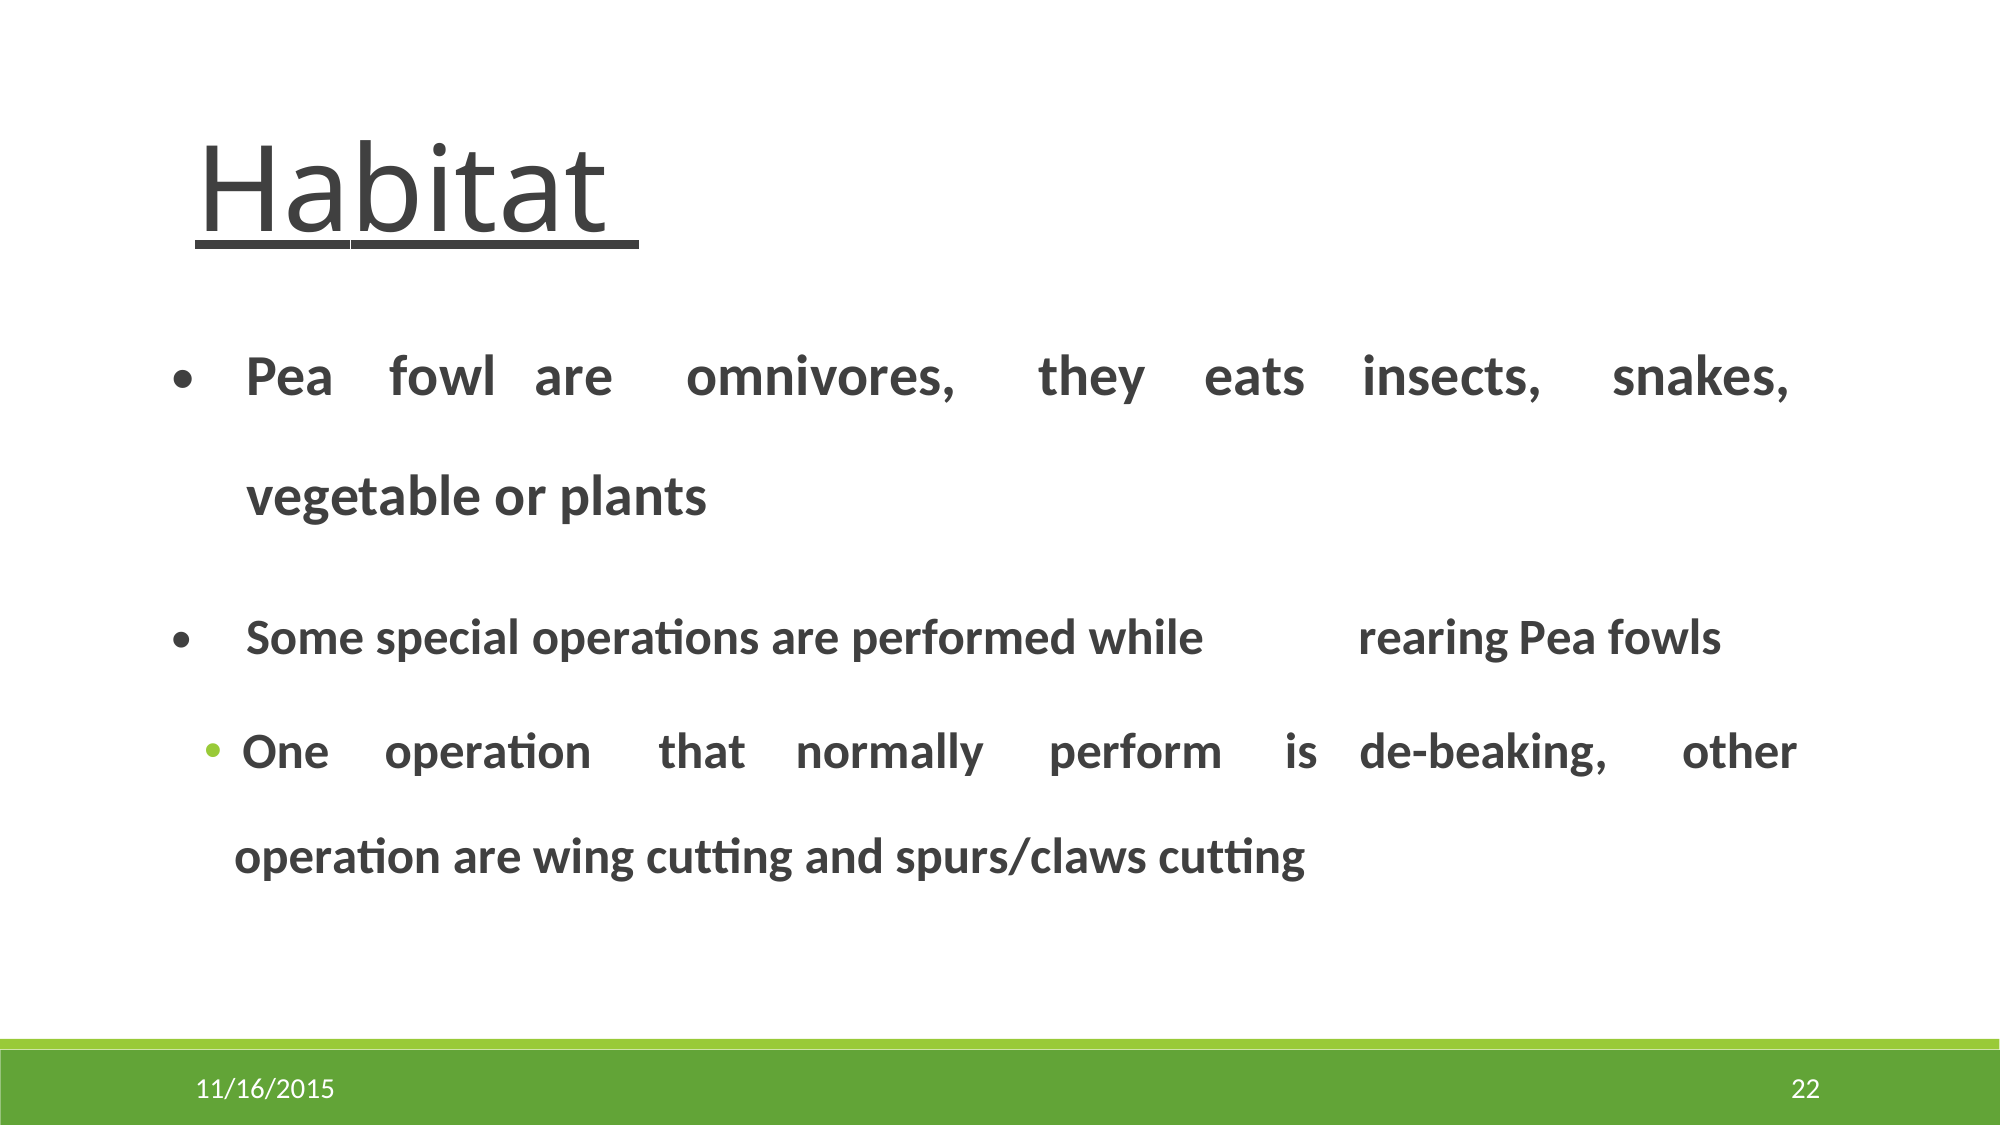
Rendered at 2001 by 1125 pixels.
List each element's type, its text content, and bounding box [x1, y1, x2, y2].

text_box normally [793, 725, 1023, 789]
text_box operation [382, 725, 633, 789]
text_box omnivores, [684, 348, 1008, 420]
text_box perform [1046, 725, 1259, 789]
text_box snakes, [1610, 348, 1827, 420]
text_box rearing Pea fowls [1356, 612, 1787, 676]
text_box 11/16/2015 [192, 1073, 362, 1112]
text_box Some special operations are performed while [244, 612, 1356, 676]
text_box is [1282, 725, 1333, 789]
text_box that [656, 725, 770, 789]
text_box 22 [1788, 1073, 1832, 1112]
text_box [0, 1050, 2000, 1125]
text_box other [1680, 725, 1826, 789]
text_box insects, [1360, 348, 1583, 420]
text_box Pea [244, 348, 360, 420]
text_box [0, 1038, 2000, 1050]
text_box • [169, 609, 203, 672]
text_box de-beaking, [1357, 725, 1656, 789]
text_box vegetable or plants [244, 468, 788, 540]
text_box operation are wing cutting and spurs/claws cutting [232, 830, 1472, 894]
text_box eats [1202, 348, 1333, 420]
text_box fowl are [387, 348, 656, 420]
text_box Habitat [192, 137, 1854, 279]
text_box they [1036, 348, 1175, 420]
text_box • [169, 344, 207, 415]
text_box [585, 219, 1831, 245]
text_box • One [202, 722, 359, 789]
